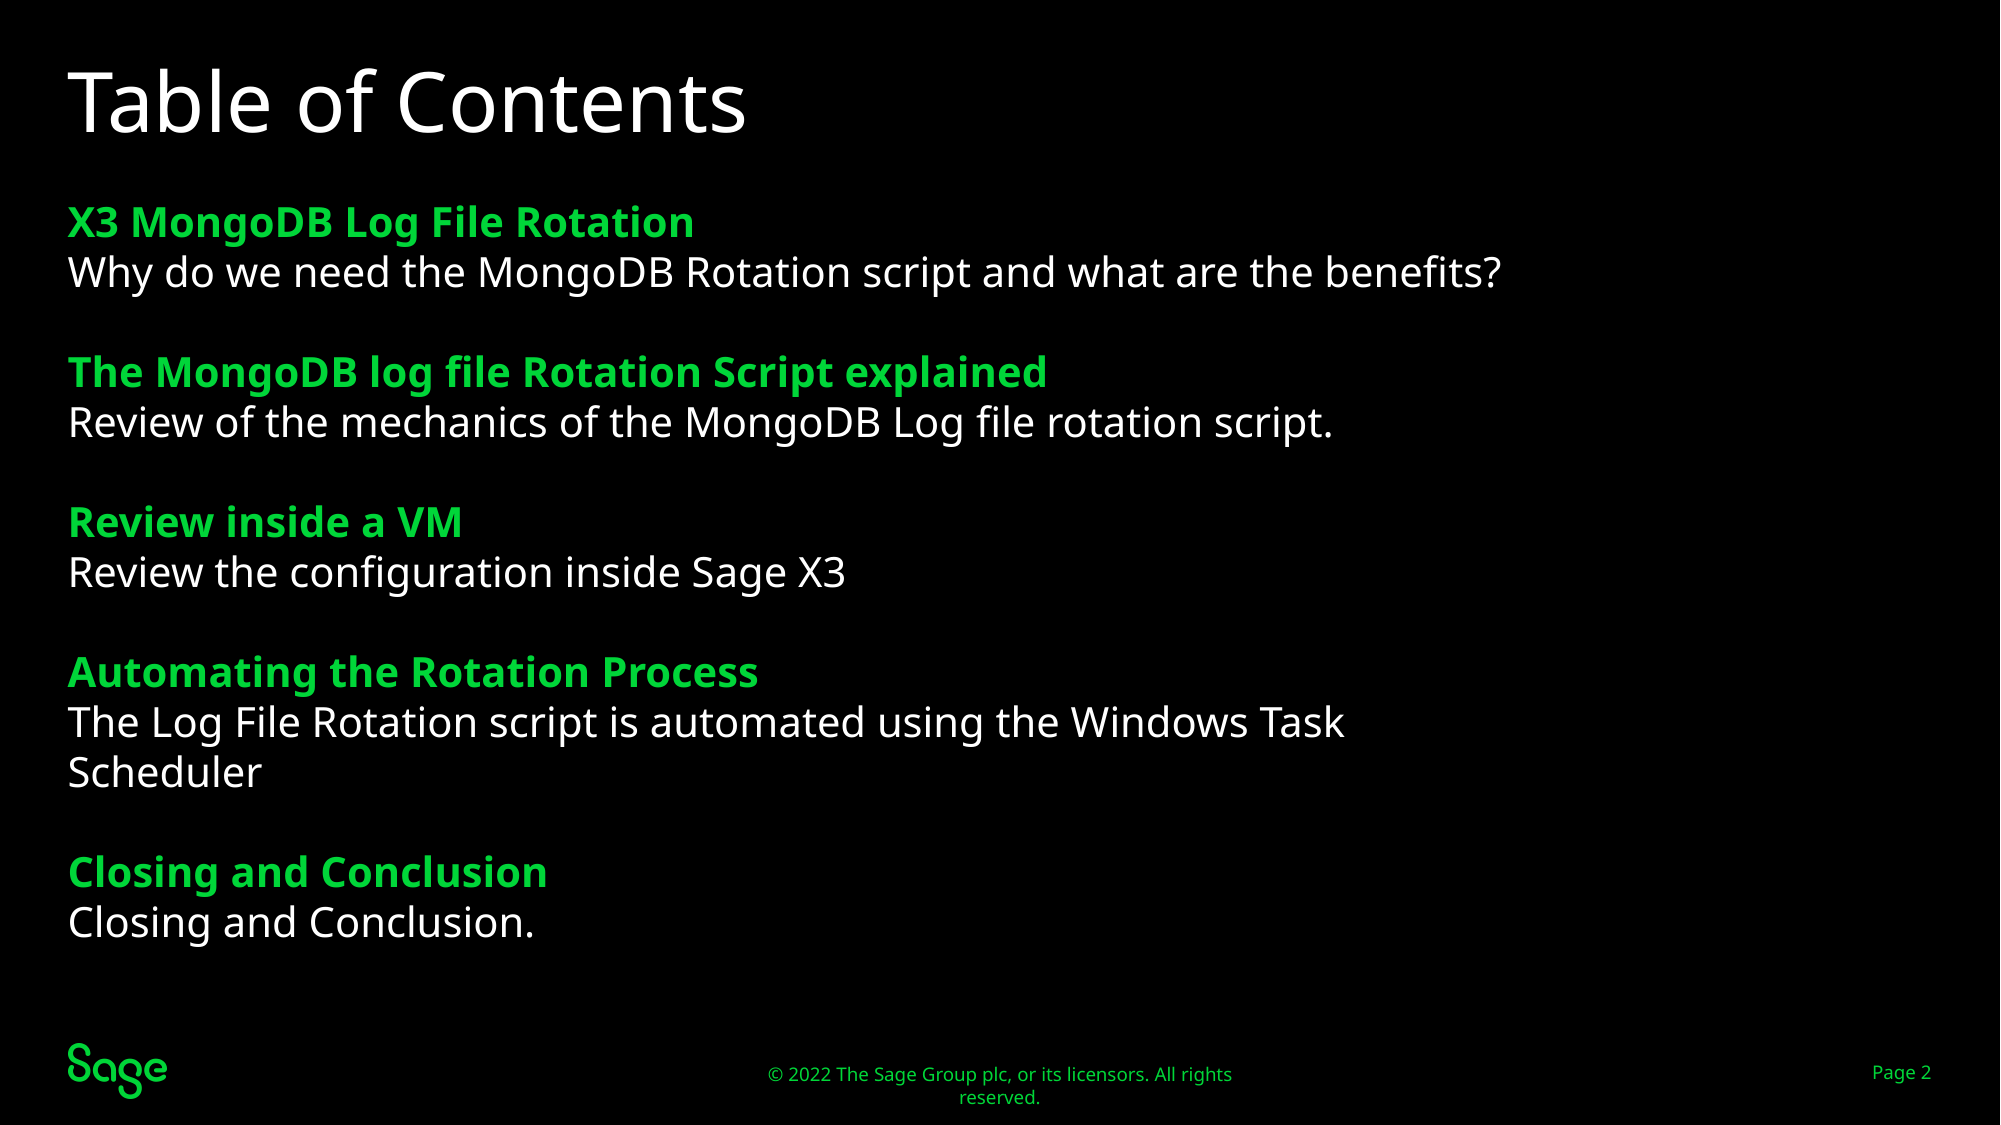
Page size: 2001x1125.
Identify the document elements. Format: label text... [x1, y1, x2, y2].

list X3 MongoDB Log File Rotation Why do we need the MongoDB Rotation script and what are the benefits? The MongoDB log file Rotation Script explained Review of the mechanics of the MongoDB Log file rotation script. Review inside a VM Review the configuration inside Sage X3 Automating the Rotation Process The Log File Rotation script is automated using the Windows Task Scheduler Closing and Conclusion Closing and Conclusion. [67, 188, 1532, 966]
title Table of Contents [67, 49, 876, 147]
picture [68, 1043, 167, 1099]
slide_number Page 2 [1809, 1043, 1947, 1104]
